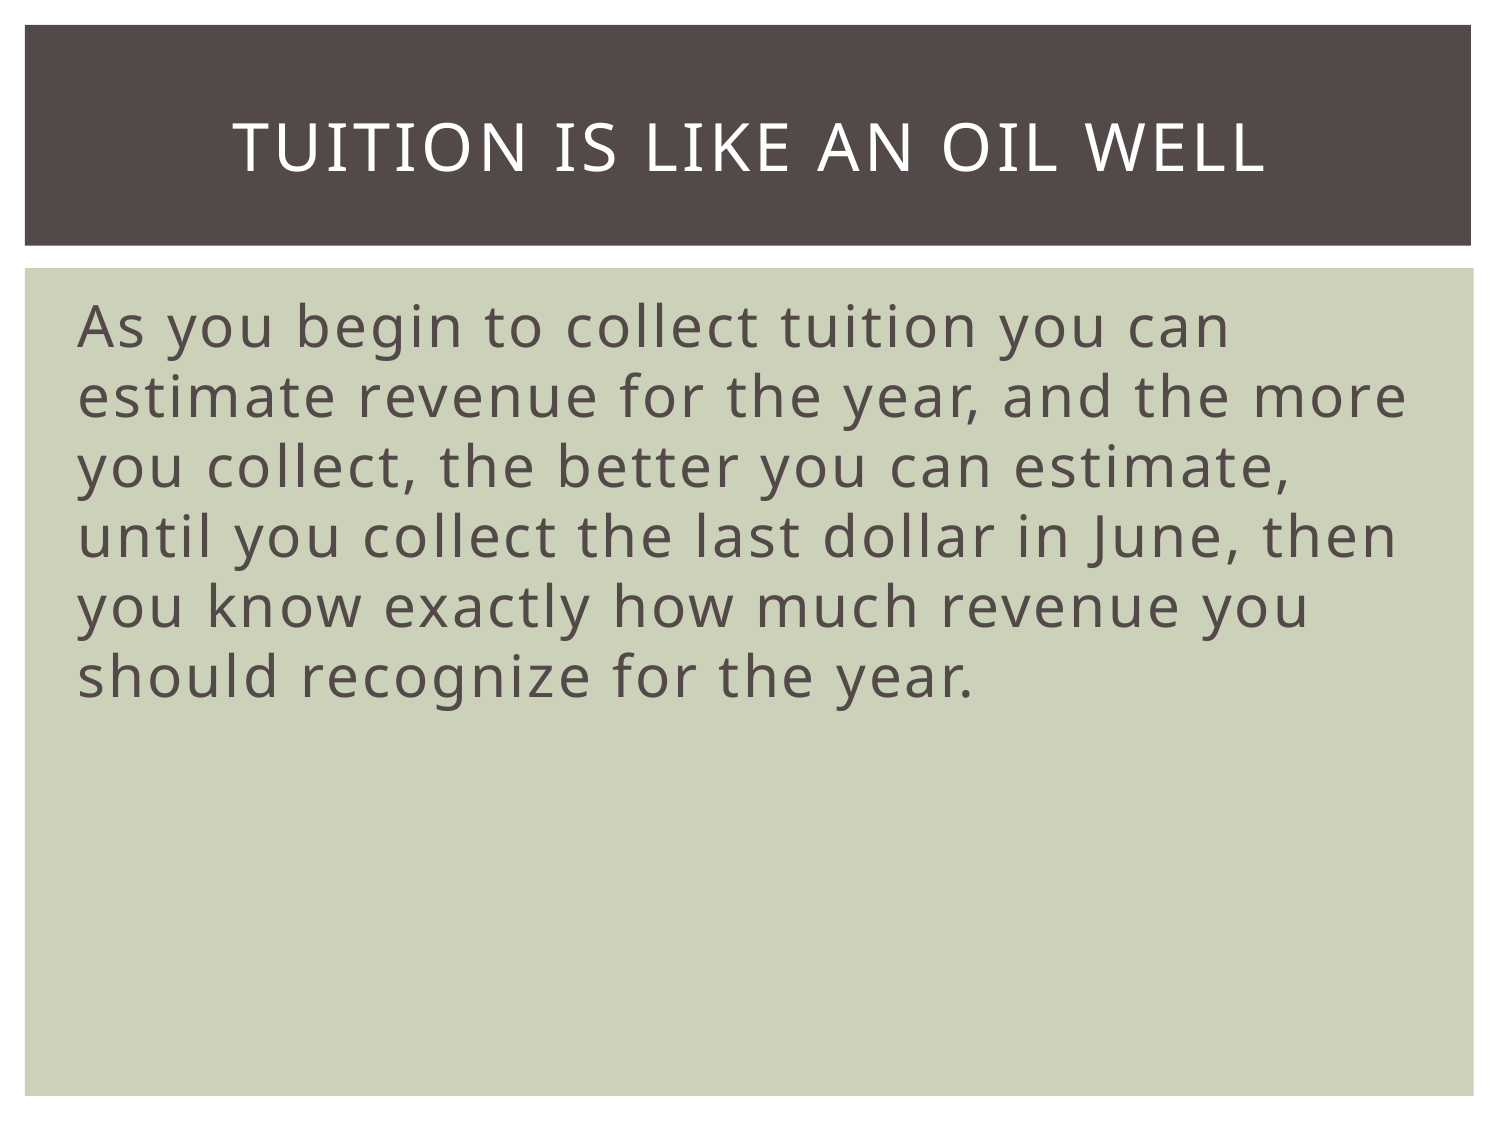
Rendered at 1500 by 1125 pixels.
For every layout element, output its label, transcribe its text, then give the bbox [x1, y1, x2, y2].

title Tuition Is Like an Oil Well [62, 58, 1438, 232]
list As you begin to collect tuition you can estimate revenue for the year, and the more you collect, the better you can estimate, until you collect the last dollar in June, then you know exactly how much revenue you should recognize for the year. [62, 281, 1442, 1005]
